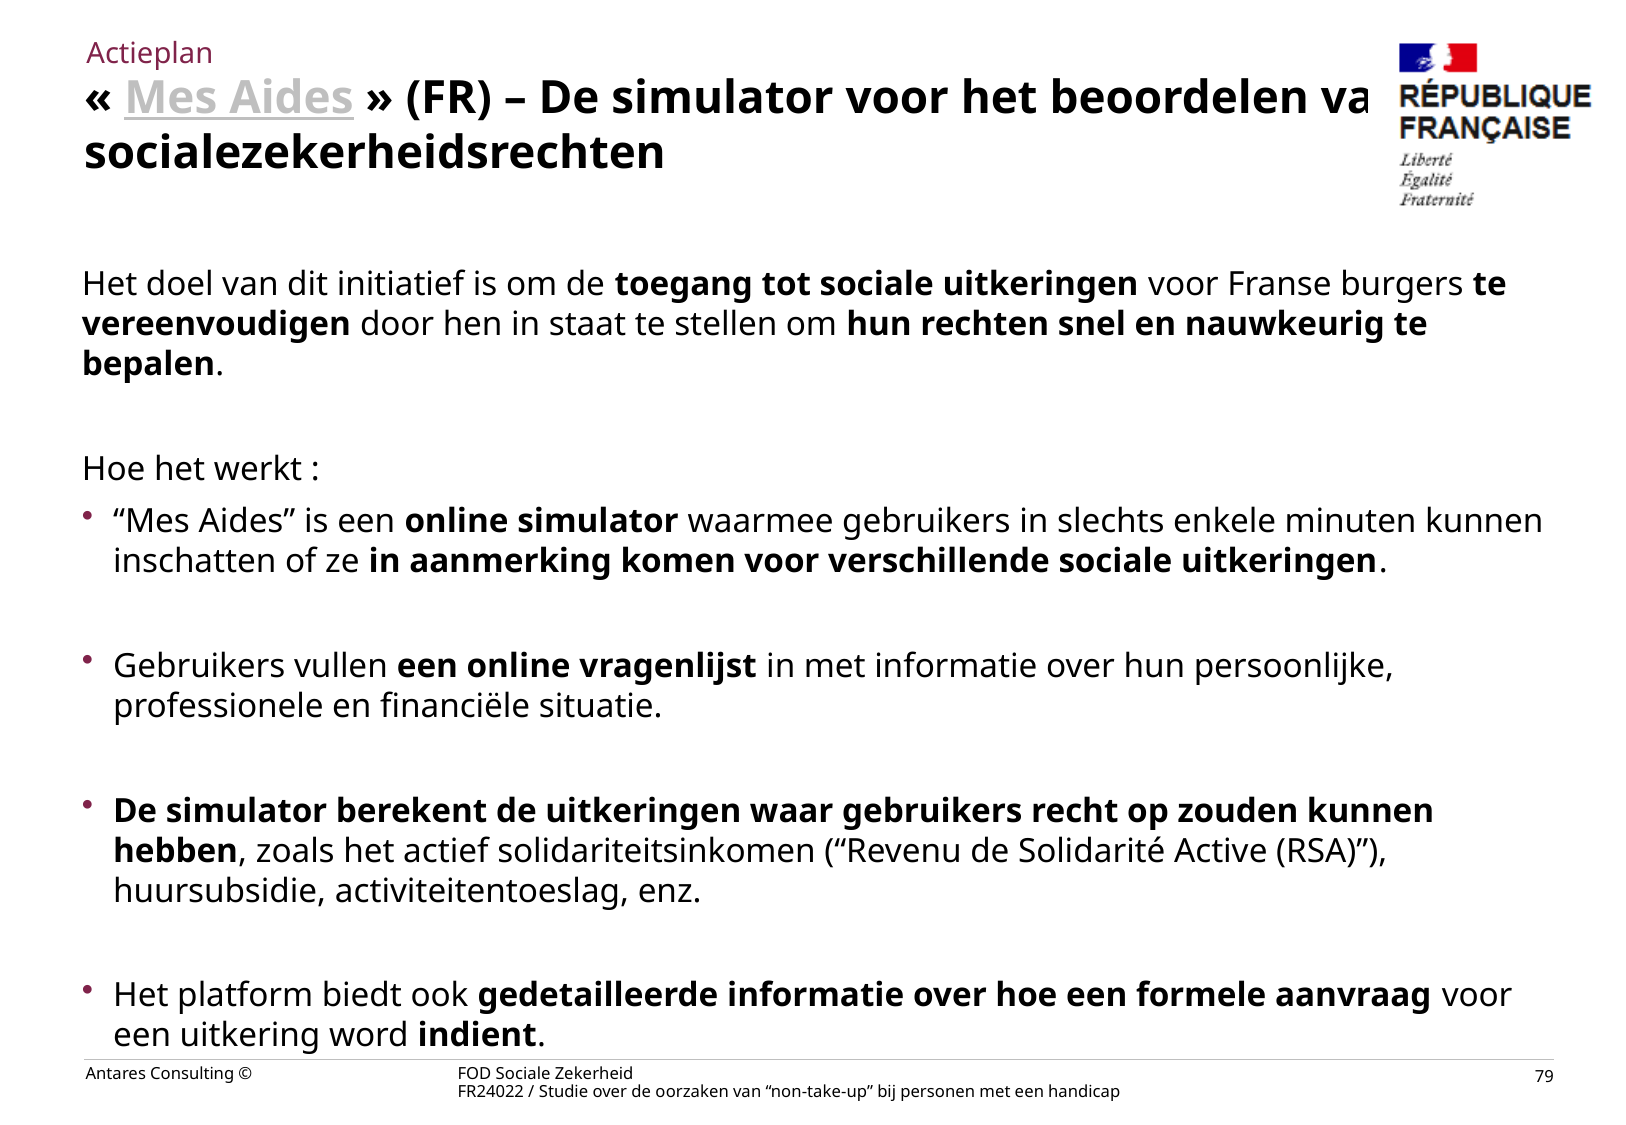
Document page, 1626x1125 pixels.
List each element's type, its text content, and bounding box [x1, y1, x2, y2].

text_box Actieplan [86, 38, 1368, 70]
title « Mes Aides » (FR) – De simulator voor het beoordelen van socialezekerheidsrechten [84, 82, 1368, 229]
text_box Het doel van dit initiatief is om de toegang tot sociale uitkeringen voor Franse burgers te vereenvoudigen door hen in staat te stellen om hun rechten snel en nauwkeurig te bepalen. Hoe het werkt : “Mes Aides” is een online simulator waarmee gebruikers in slechts enkele minuten kunnen inschatten of ze in aanmerking komen voor verschillende sociale uitkeringen. Gebruikers vullen een online vragenlijst in met informatie over hun persoonlijke, professionele en financiële situatie. De simulator berekent de uitkeringen waar gebruikers recht op zouden kunnen hebben, zoals het actief solidariteitsinkomen (“Revenu de Solidarité Active (RSA)”), huursubsidie, activiteitentoeslag, enz. Het platform biedt ook gedetailleerde informatie over hoe een formele aanvraag voor een uitkering word indient. [81, 262, 1551, 1054]
picture [1368, 12, 1615, 239]
